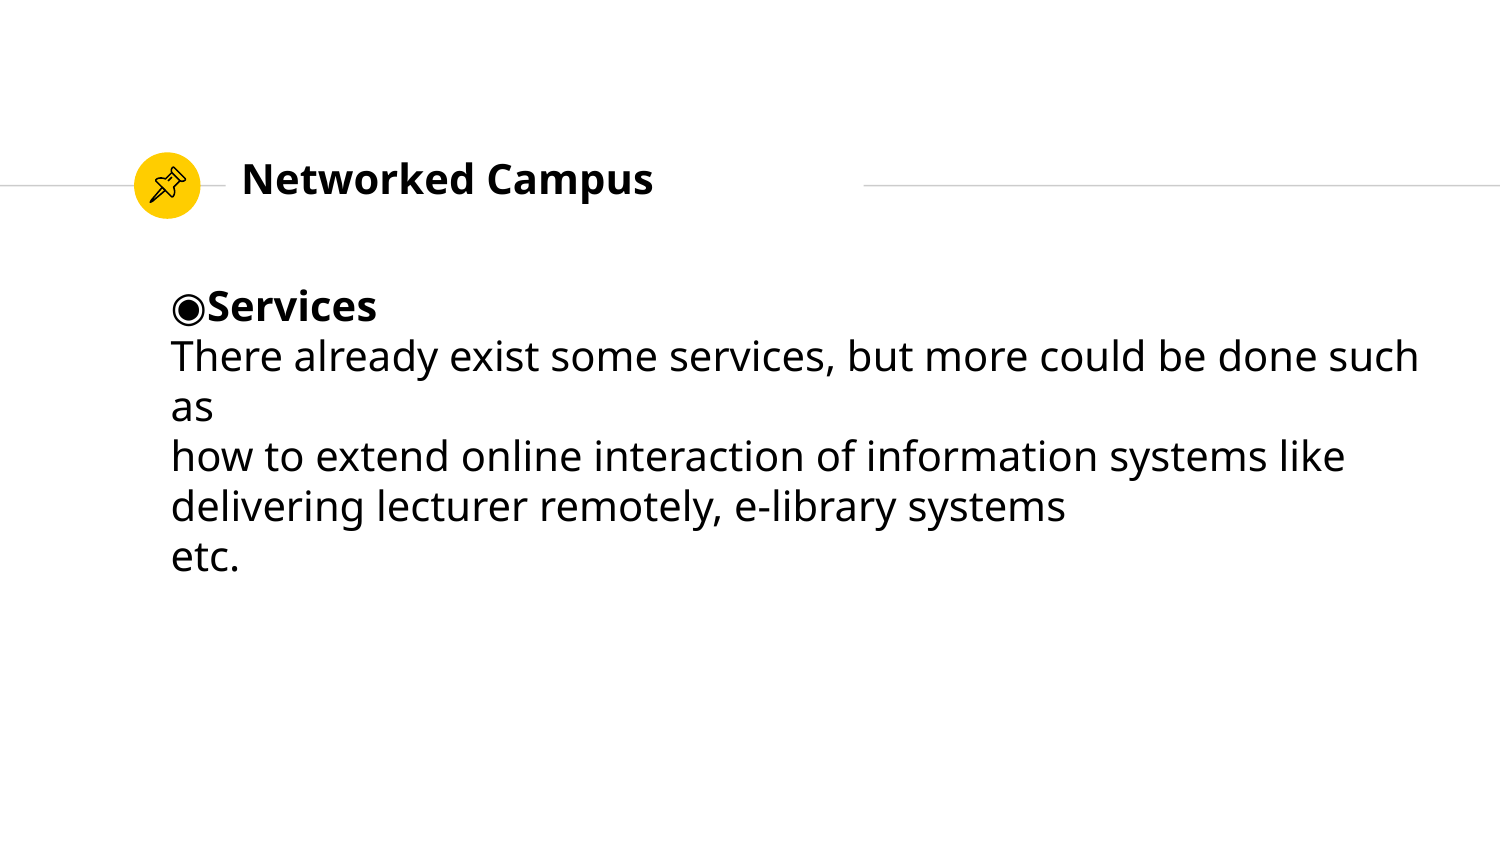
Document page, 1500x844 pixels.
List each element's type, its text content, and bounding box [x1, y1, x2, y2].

text_box [150, 188, 165, 203]
text_box Services There already exist some services, but more could be done such as how to extend online interaction of information systems like delivering lecturer remotely, e-library systems etc. [155, 265, 1480, 776]
text_box Networked Campus [226, 167, 863, 239]
text_box [171, 167, 186, 182]
text_box [155, 172, 180, 197]
